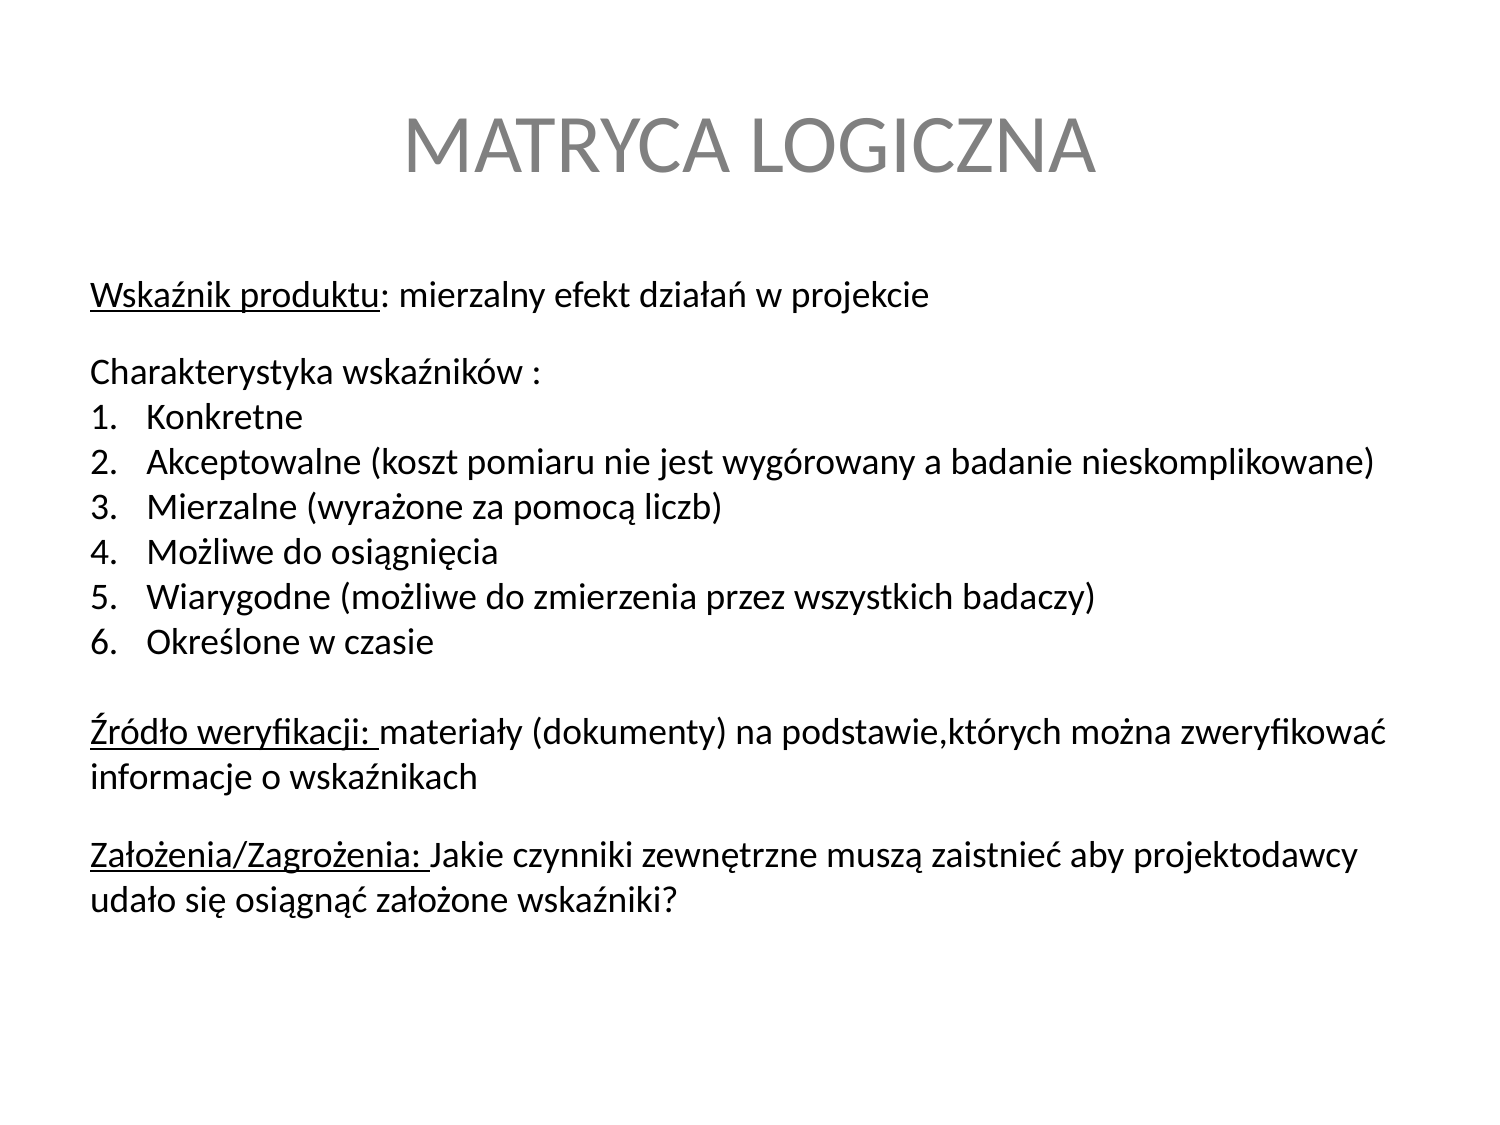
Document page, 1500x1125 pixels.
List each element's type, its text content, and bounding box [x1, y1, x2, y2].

list Wskaźnik produktu: mierzalny efekt działań w projekcie Charakterystyka wskaźników : Konkretne Akceptowalne (koszt pomiaru nie jest wygórowany a badanie nieskomplikowane) Mierzalne (wyrażone za pomocą liczb) Możliwe do osiągnięcia Wiarygodne (możliwe do zmierzenia przez wszystkich badaczy) Określone w czasie Źródło weryfikacji: materiały (dokumenty) na podstawie,których można zweryfikować informacje o wskaźnikach Założenia/Zagrożenia: Jakie czynniki zewnętrzne muszą zaistnieć aby projektodawcy udało się osiągnąć założone wskaźniki? [75, 262, 1425, 1063]
title MATRYCA LOGICZNA [75, 45, 1425, 233]
